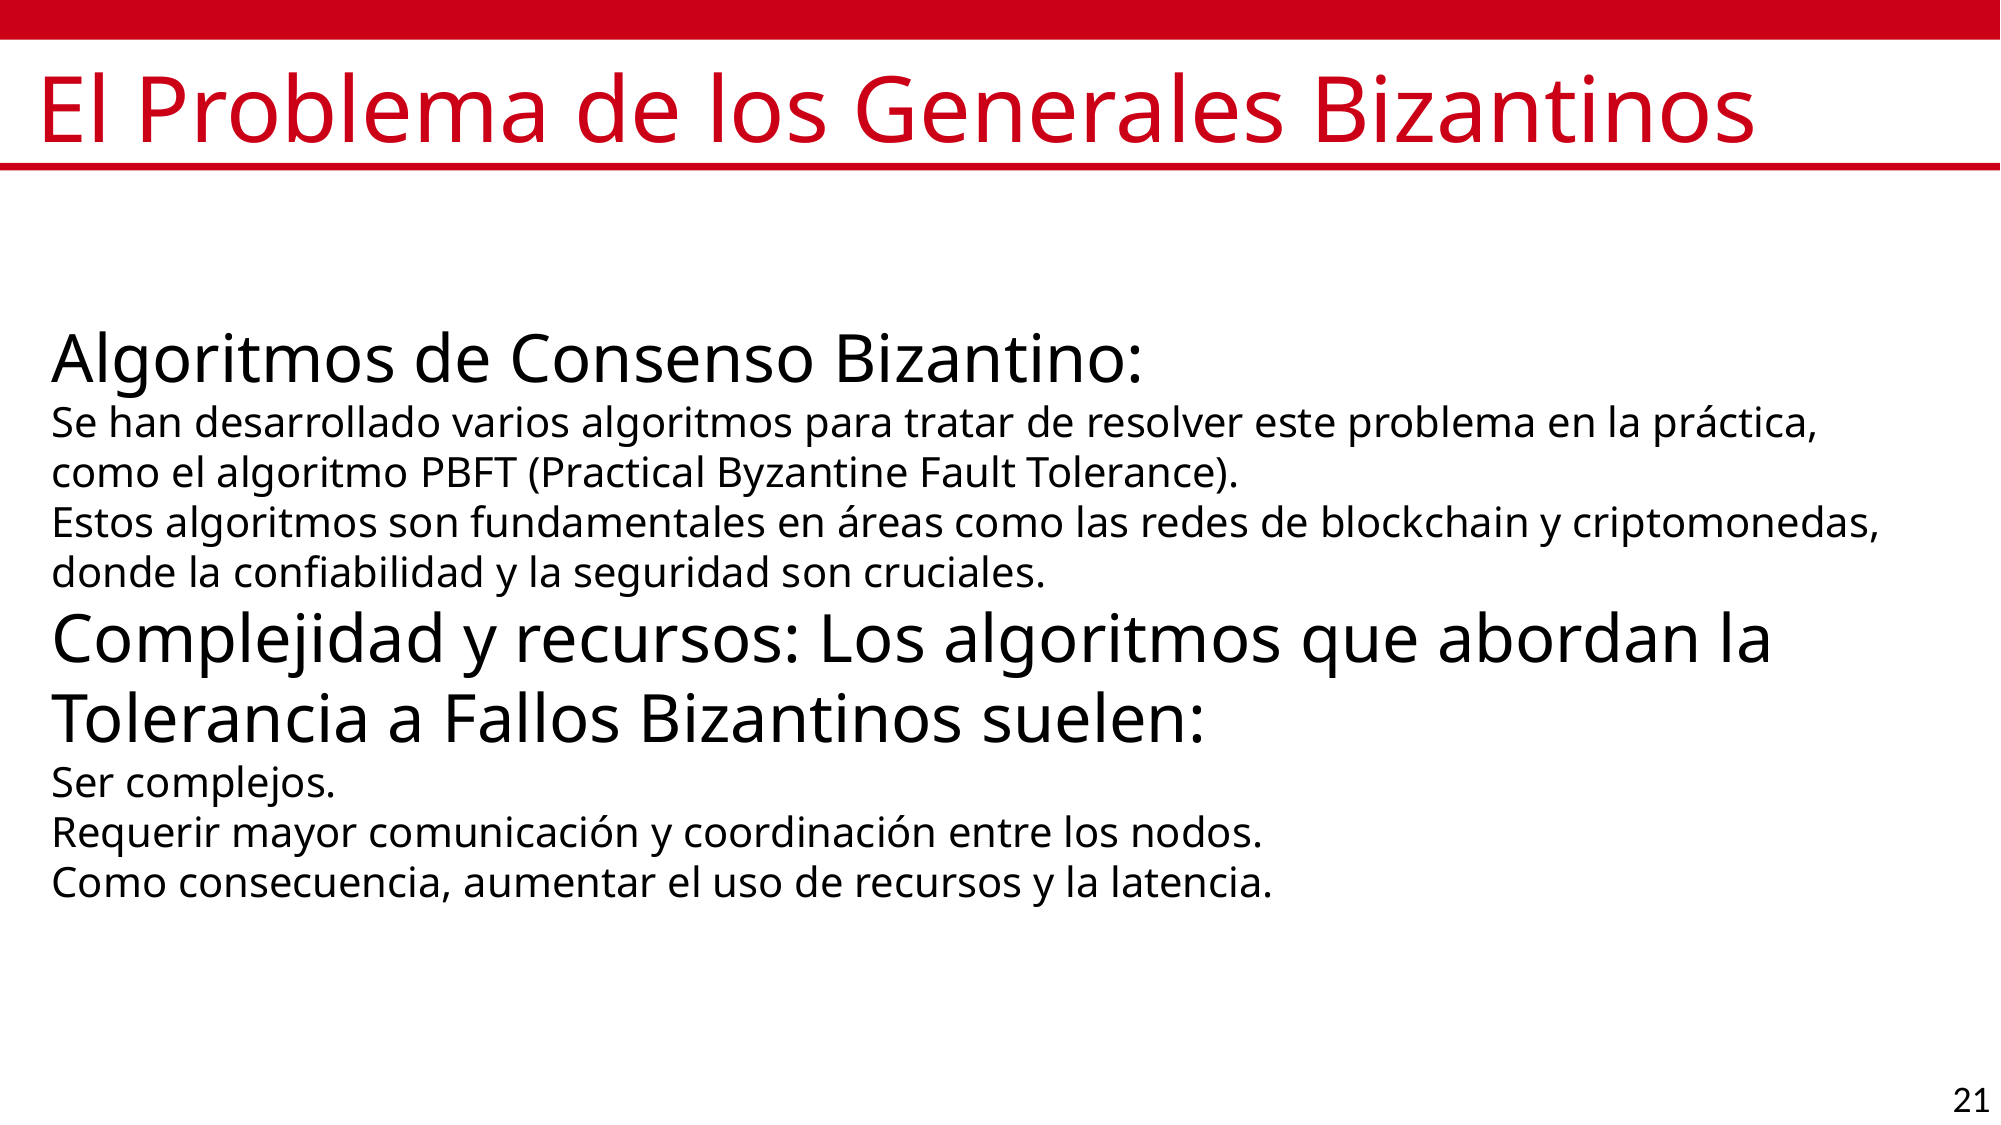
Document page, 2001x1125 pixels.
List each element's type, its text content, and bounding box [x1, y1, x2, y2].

title El Problema de los Generales Bizantinos [36, 57, 1964, 168]
slide_number 21 [1937, 1067, 2000, 1125]
subtitle Algoritmos de Consenso Bizantino: Se han desarrollado varios algoritmos para tratar de resolver este problema en la práctica, como el algoritmo PBFT (Practical Byzantine Fault Tolerance). Estos algoritmos son fundamentales en áreas como las redes de blockchain y criptomonedas, donde la confiabilidad y la seguridad son cruciales. Complejidad y recursos: Los algoritmos que abordan la Tolerancia a Fallos Bizantinos suelen: Ser complejos. Requerir mayor comunicación y coordinación entre los nodos. Como consecuencia, aumentar el uso de recursos y la latencia. [51, 259, 1938, 1013]
